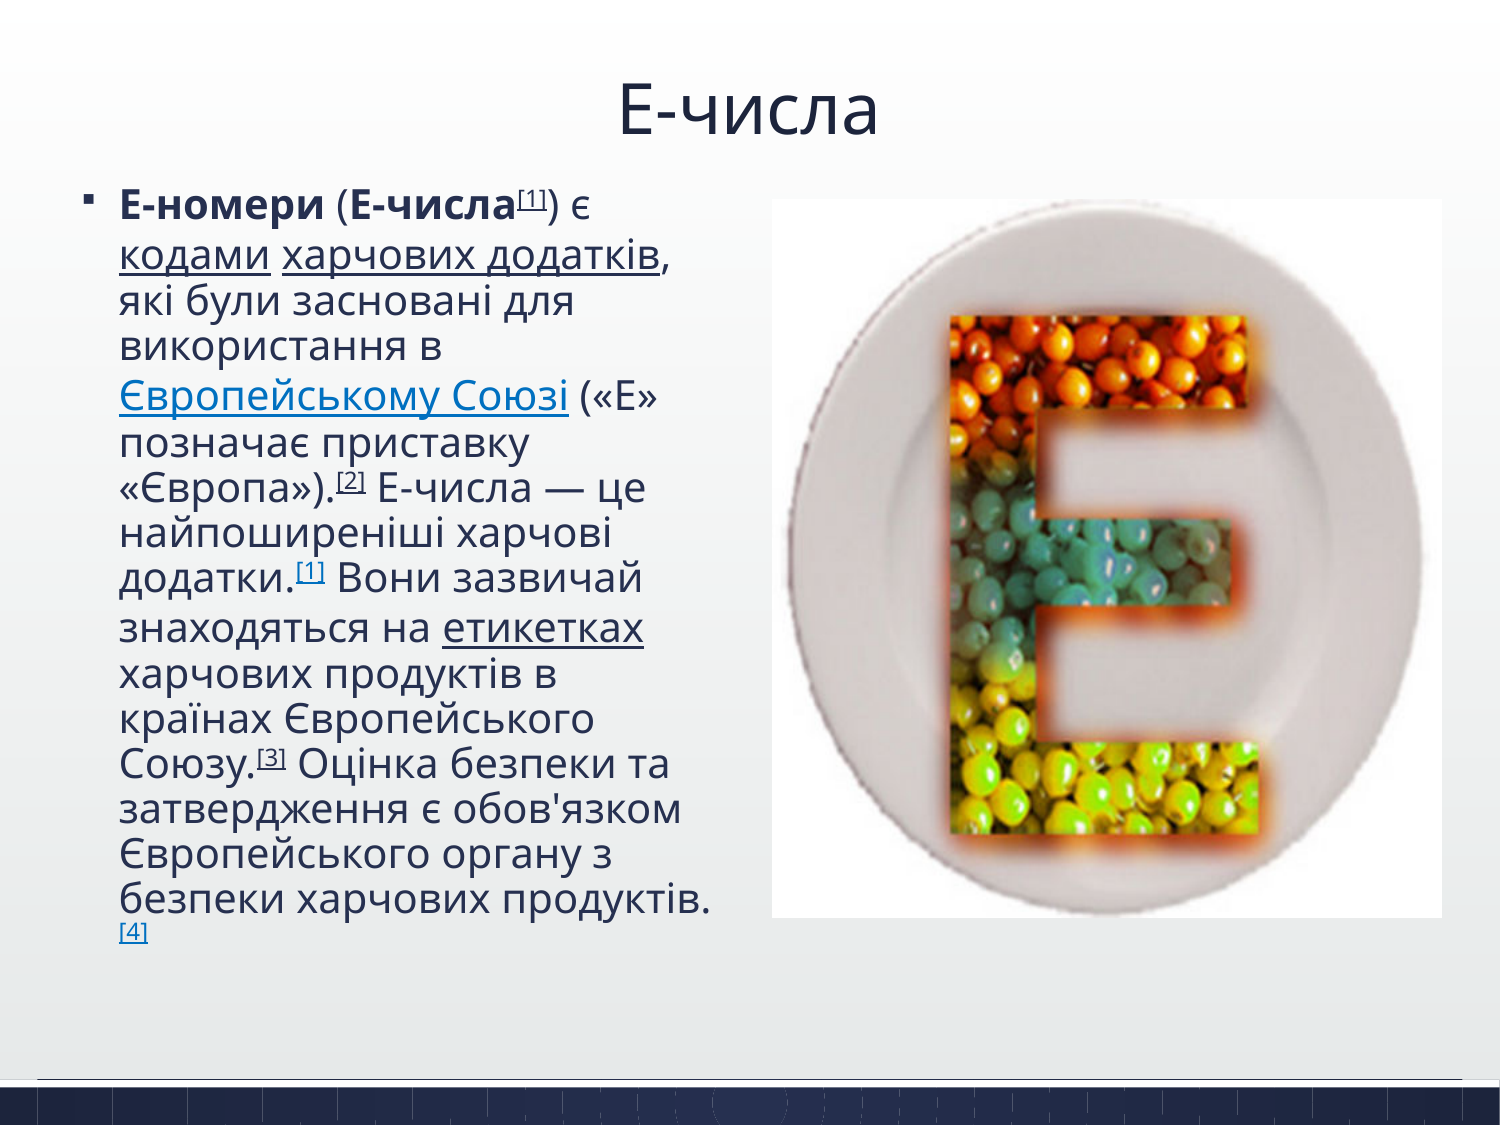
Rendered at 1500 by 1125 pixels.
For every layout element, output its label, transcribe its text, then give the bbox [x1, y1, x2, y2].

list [772, 199, 1442, 918]
title E-числа [164, 46, 1334, 158]
list Е-номери (E-числа[1]) є кодами харчових додатків, які були засновані для використання в Європейському Союзі («E» позначає приставку «Європа»).[2] Е-числа — це найпоширеніші харчові додатки.[1] Вони зазвичай знаходяться на етикетках харчових продуктів в країнах Європейського Союзу.[3] Оцінка безпеки та затвердження є обов'язком Європейського органу з безпеки харчових продуктів.[4] [58, 175, 728, 989]
